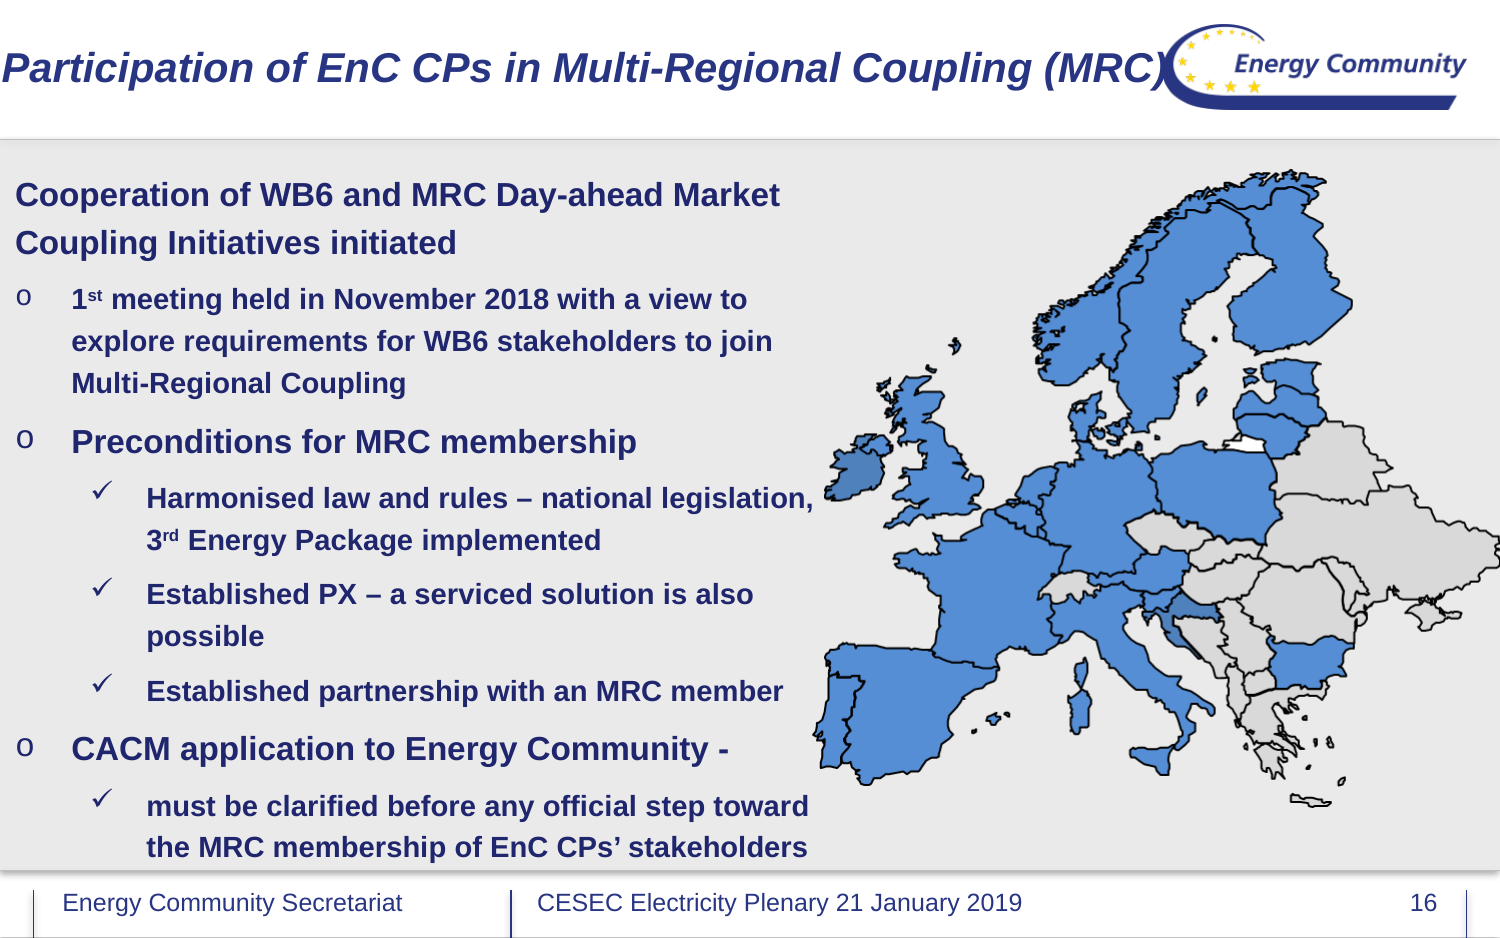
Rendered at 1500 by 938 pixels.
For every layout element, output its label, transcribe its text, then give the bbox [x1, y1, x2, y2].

picture [1161, 24, 1467, 110]
footer CESEC Electricity Plenary 21 January 2019 [522, 879, 1302, 930]
slide_number 16 [1368, 879, 1453, 930]
text_box Cooperation of WB6 and MRC Day-ahead Market Coupling Initiatives initiated 1st meeting held in November 2018 with a view to explore requirements for WB6 stakeholders to join Multi-Regional Coupling Preconditions for MRC membership Harmonised law and rules – national legislation, 3rd Energy Package implemented Established PX – a serviced solution is also possible Established partnership with an MRC member CACM application to Energy Community - must be clarified before any official step toward the MRC membership of EnC CPs’ stakeholders [0, 157, 858, 872]
title Participation of EnC CPs in Multi-Regional Coupling (MRC) [0, 33, 1190, 116]
picture [812, 169, 1500, 808]
